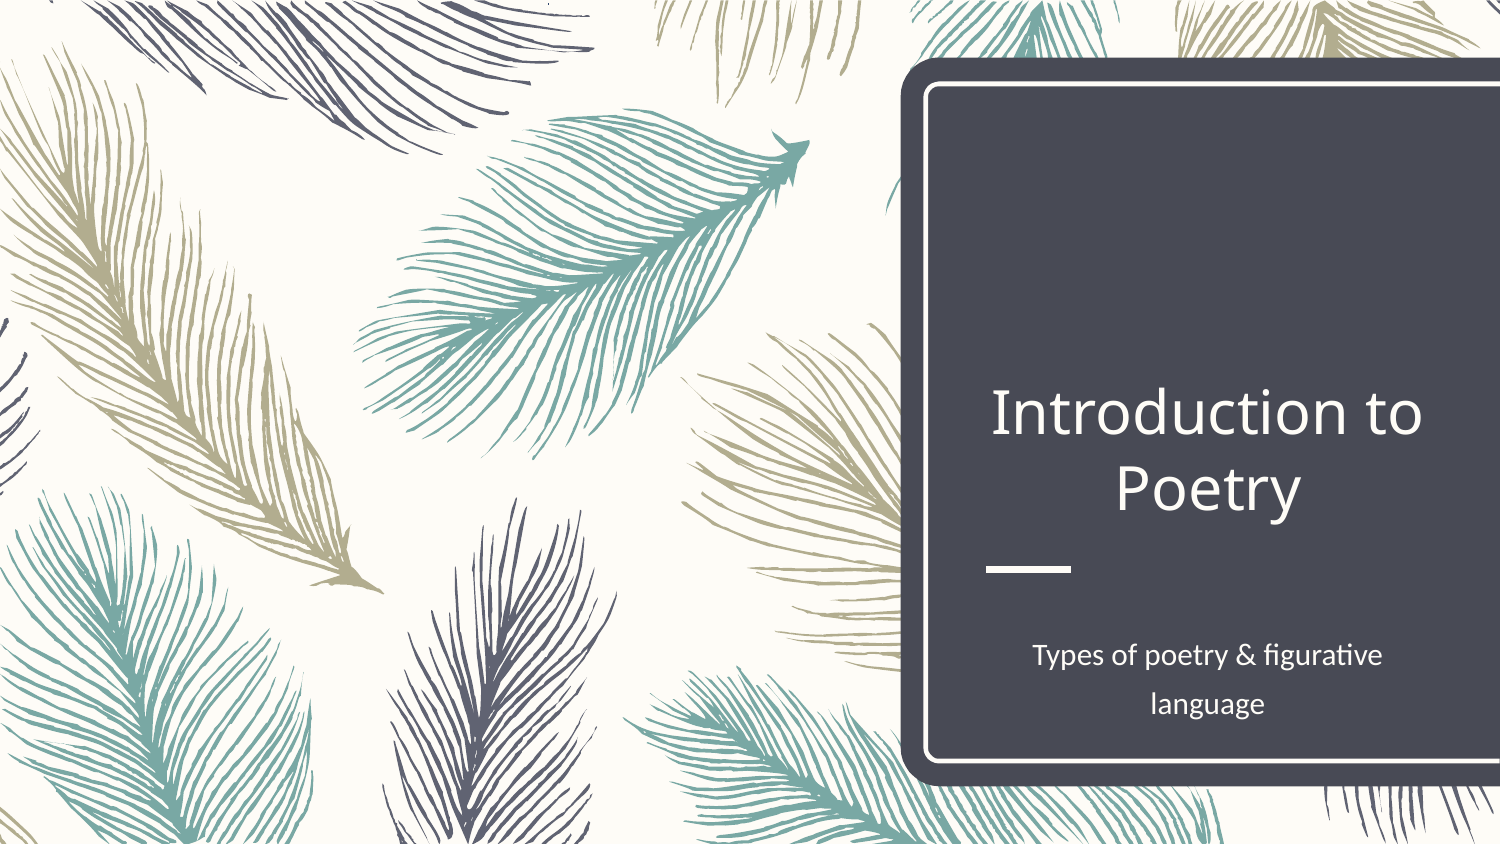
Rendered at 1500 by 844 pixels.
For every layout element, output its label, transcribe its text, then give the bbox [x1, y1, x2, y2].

title Introduction to Poetry [974, 125, 1442, 538]
subtitle Types of poetry & figurative language [974, 608, 1442, 737]
